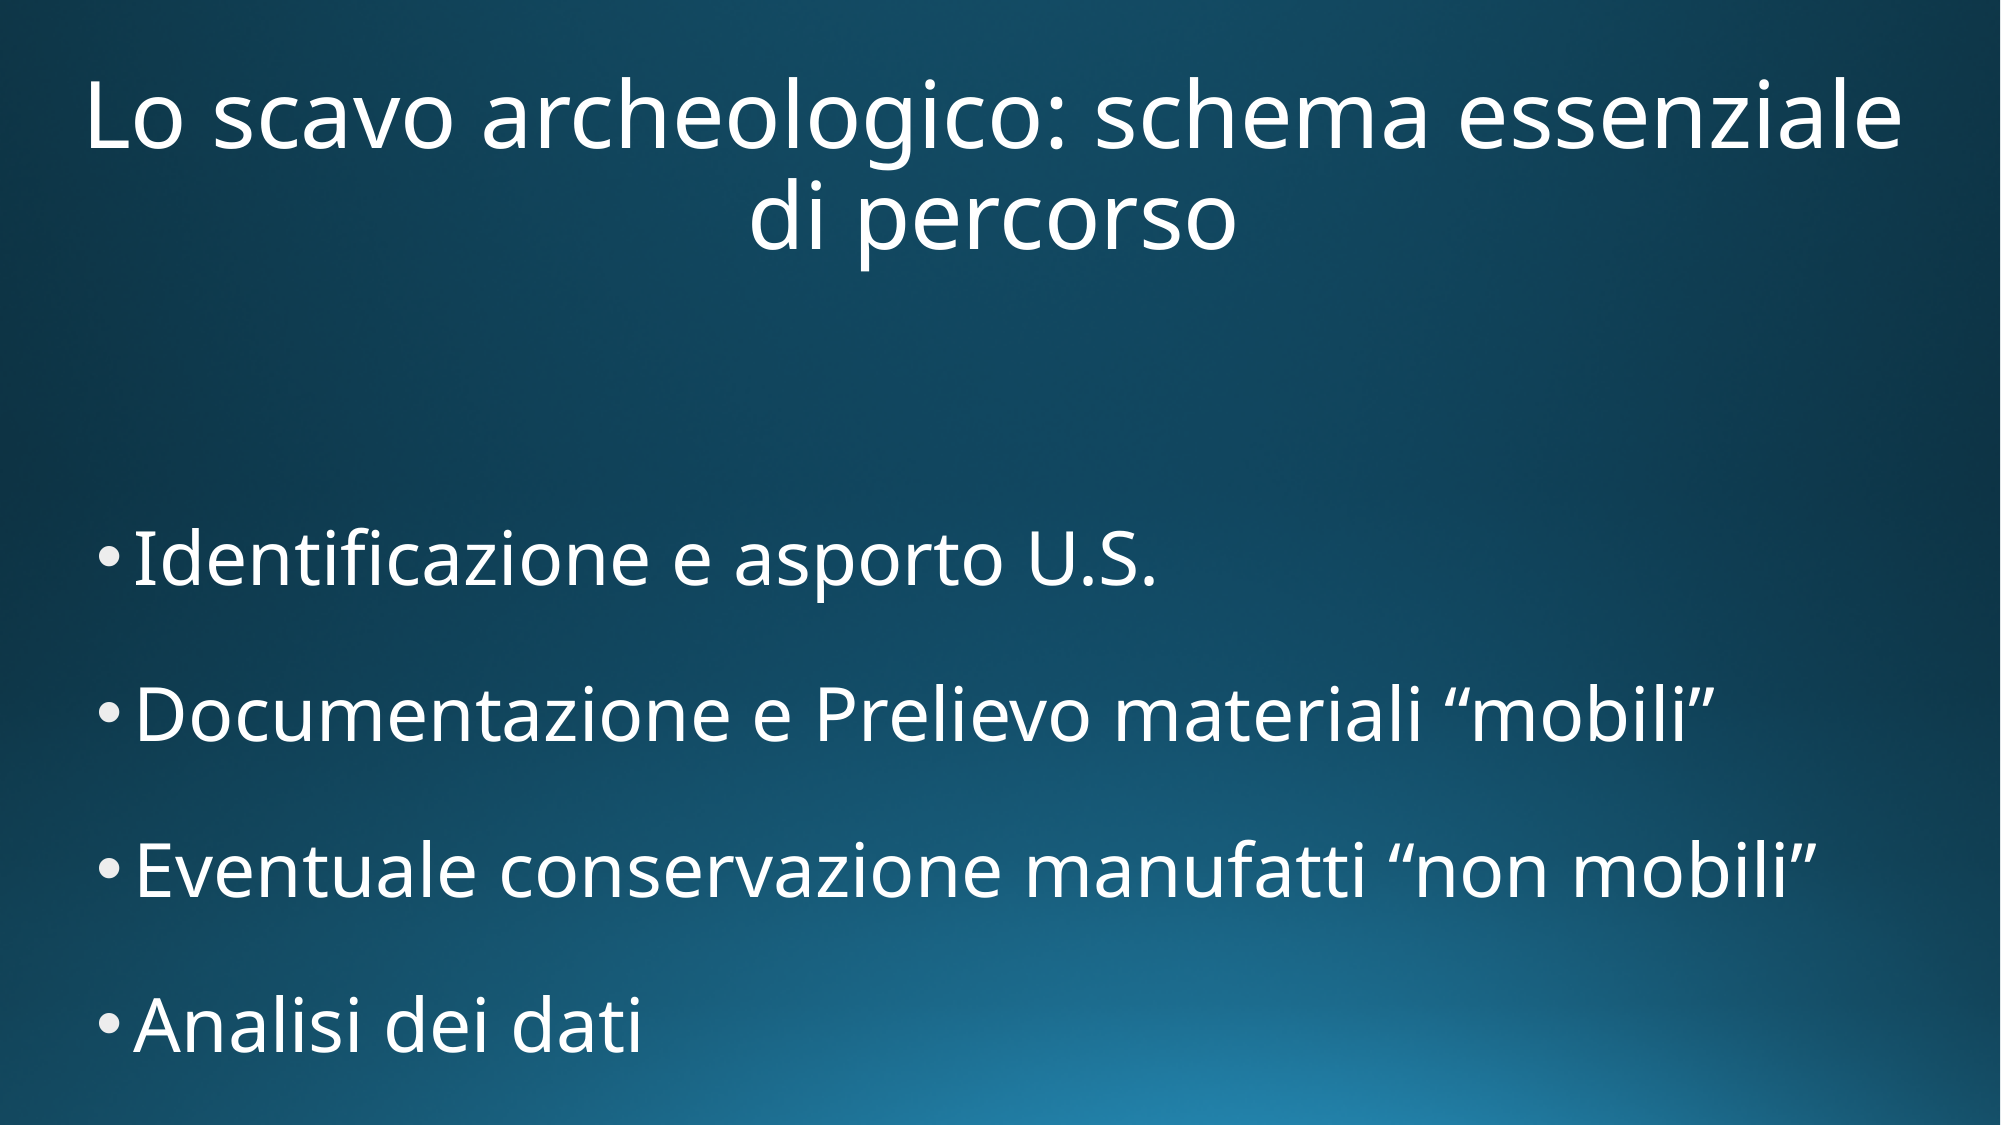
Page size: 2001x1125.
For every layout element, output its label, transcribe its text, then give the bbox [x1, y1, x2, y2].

title Lo scavo archeologico: schema essenziale di percorso [37, 59, 1952, 278]
picture [0, 0, 2001, 1125]
list Identificazione e asporto U.S. Documentazione e Prelievo materiali “mobili” Eventuale conservazione manufatti “non mobili” Analisi dei dati [81, 367, 1930, 1095]
